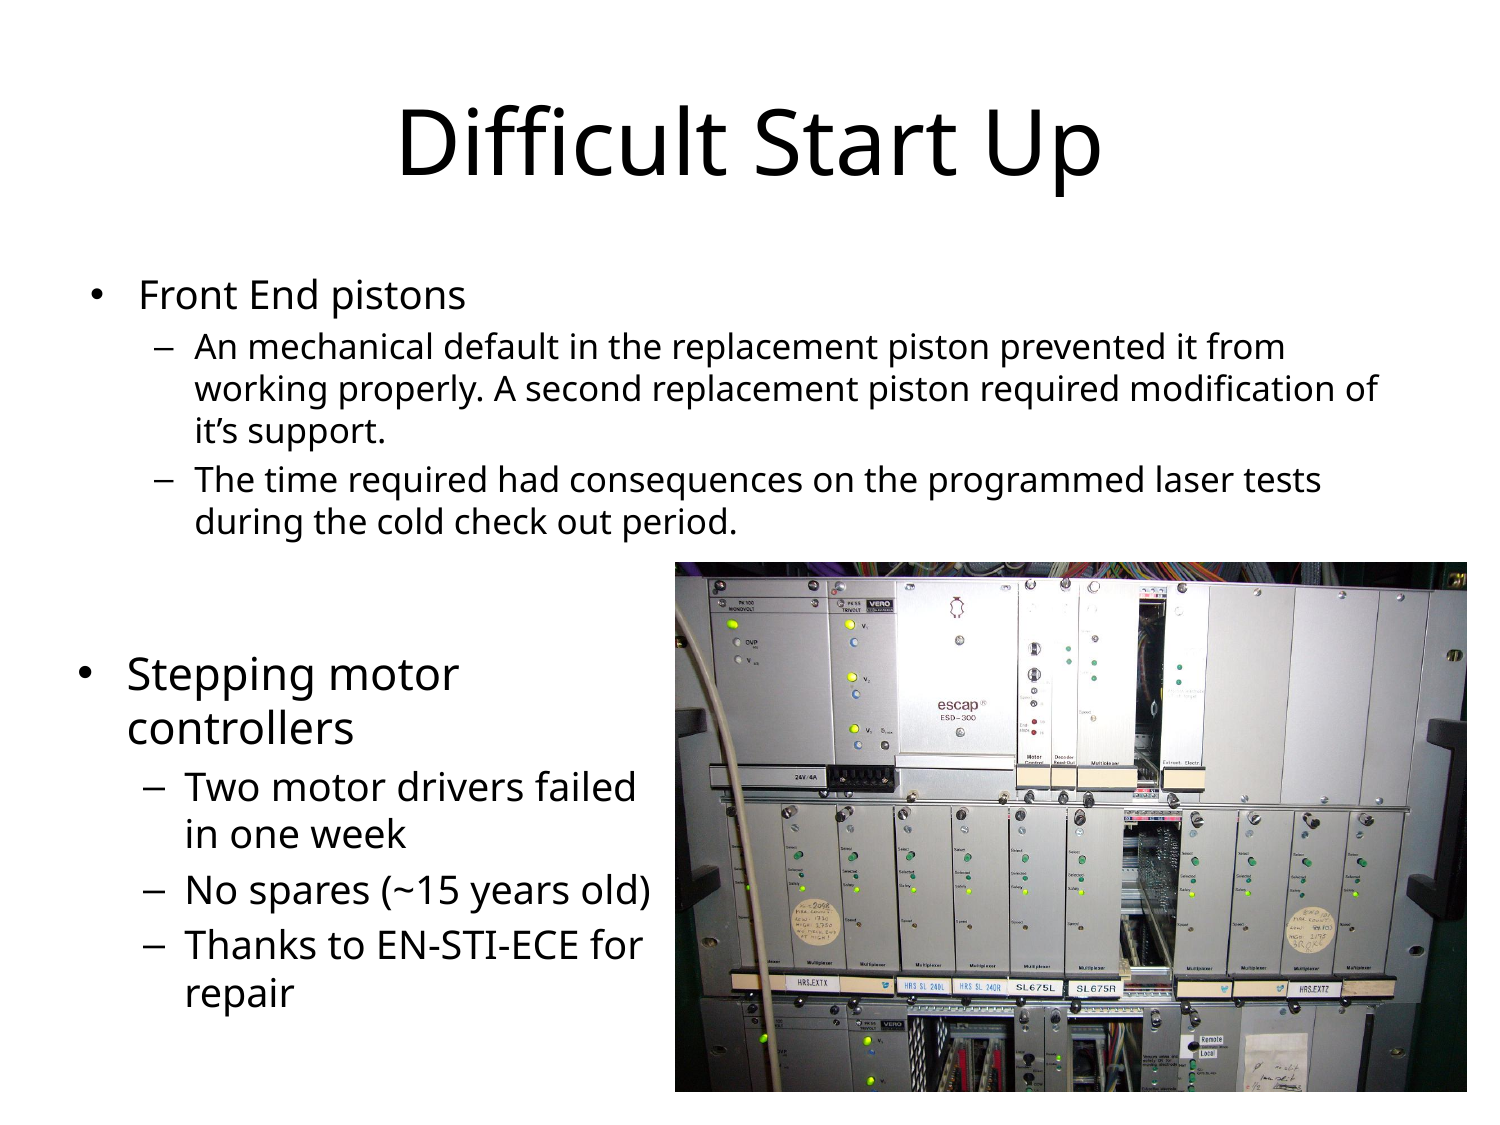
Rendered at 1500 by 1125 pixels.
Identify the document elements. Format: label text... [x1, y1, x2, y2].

title Difficult Start Up [75, 45, 1425, 233]
list Front End pistons An mechanical default in the replacement piston prevented it from working properly. A second replacement piston required modification of it’s support. The time required had consequences on the programmed laser tests during the cold check out period. [75, 262, 1425, 550]
picture [674, 562, 1468, 1092]
text_box Stepping motor controllers Two motor drivers failed in one week No spares (~15 years old) Thanks to EN-STI-ECE for repair [62, 637, 669, 1063]
